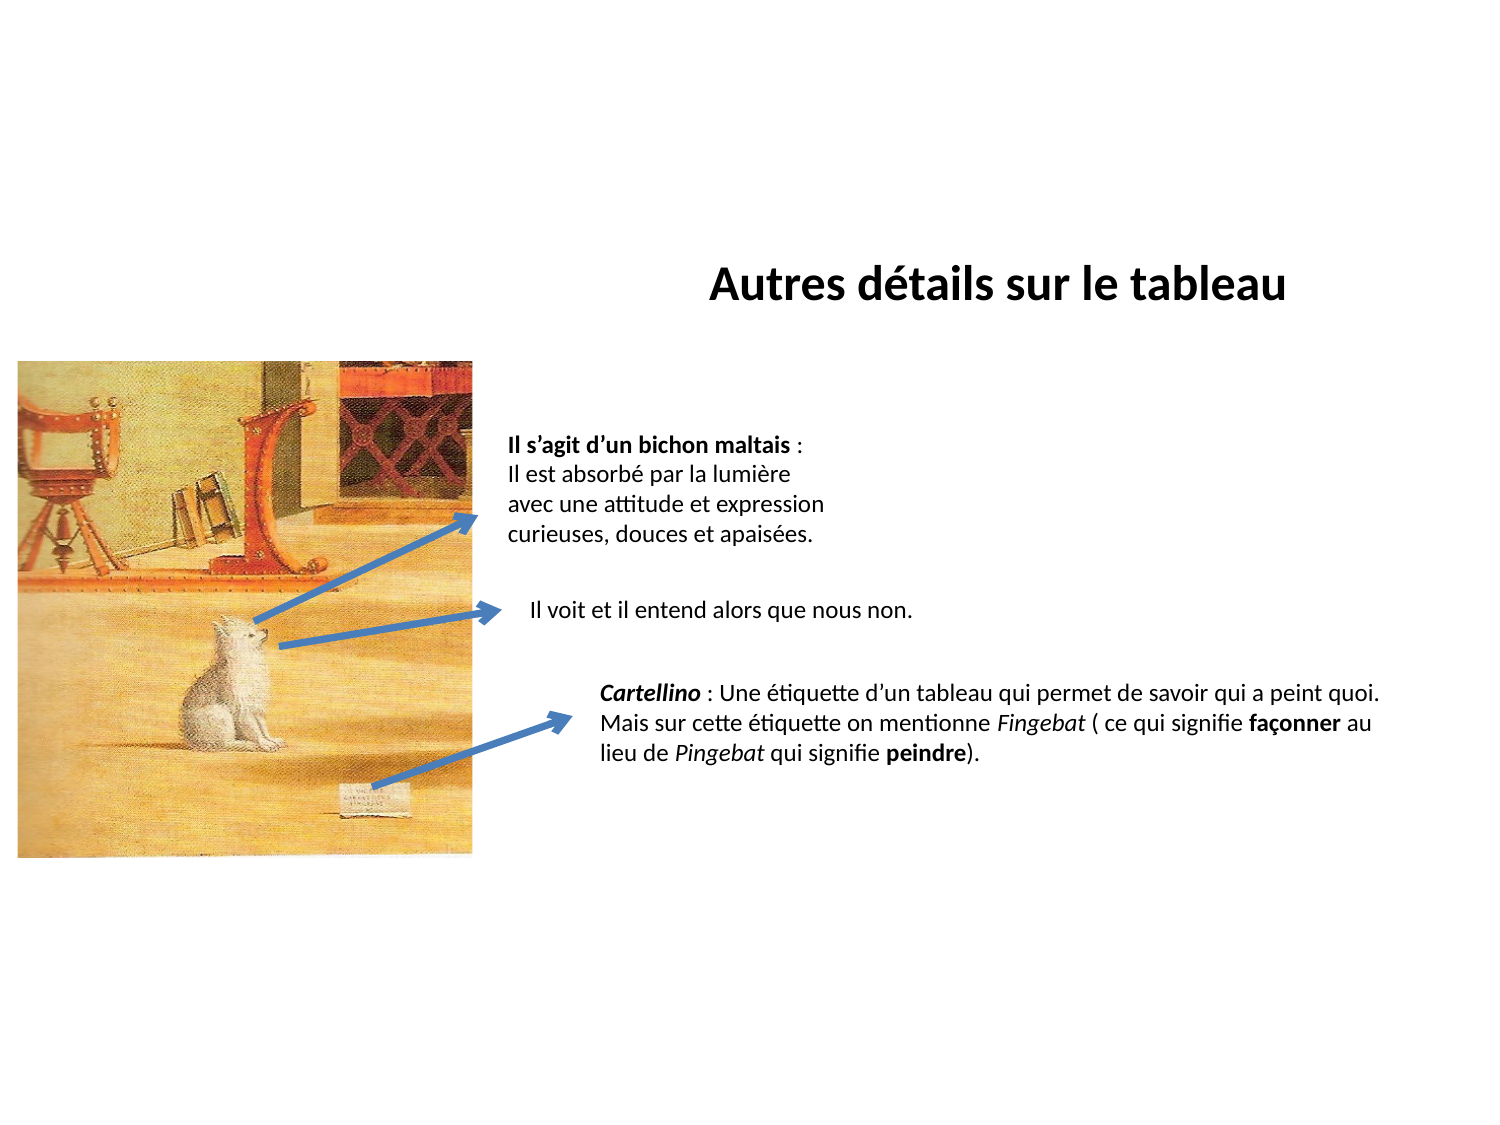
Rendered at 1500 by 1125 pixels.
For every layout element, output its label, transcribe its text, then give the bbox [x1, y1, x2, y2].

text_box Cartellino : Une étiquette d’un tableau qui permet de savoir qui a peint quoi. Mais sur cette étiquette on mentionne Fingebat ( ce qui signifie façonner au lieu de Pingebat qui signifie peindre). [585, 668, 1397, 774]
text_box Il s’agit d’un bichon maltais : Il est absorbé par la lumière avec une attitude et expression curieuses, douces et apaisées. [493, 420, 841, 556]
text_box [278, 609, 503, 647]
picture [17, 361, 473, 859]
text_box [371, 715, 573, 788]
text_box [253, 514, 479, 622]
text_box Il voit et il entend alors que nous non. [515, 586, 929, 631]
text_box Autres détails sur le tableau [694, 243, 1303, 319]
